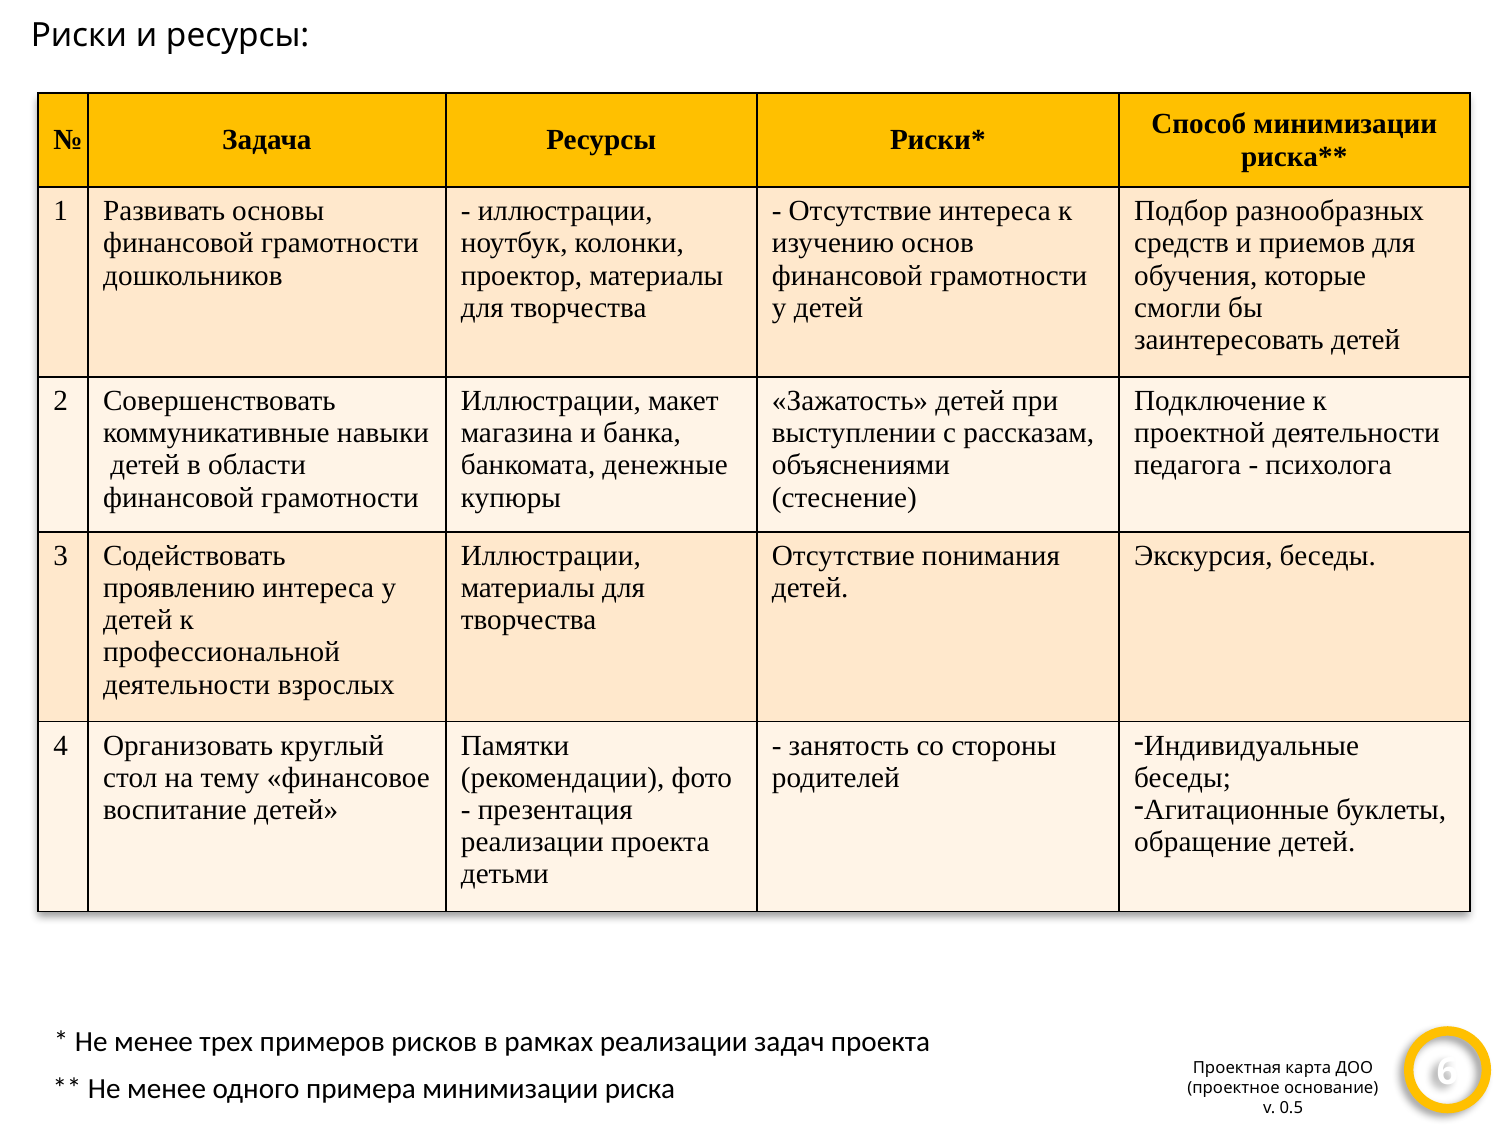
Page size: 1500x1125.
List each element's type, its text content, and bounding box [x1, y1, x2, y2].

table_cell Индивидуальные беседы; Агитационные буклеты, обращение детей. [1120, 722, 1469, 911]
table_cell Подбор разнообразных средств и приемов для обучения, которые смогли бы заинтересовать детей [1120, 188, 1469, 376]
table_header Задача [89, 94, 445, 186]
table_cell Отсутствие понимания детей. [758, 533, 1118, 721]
table_cell Подключение к проектной деятельности педагога - психолога [1120, 378, 1469, 531]
table_cell 1 [39, 188, 87, 376]
text_box Риски и ресурсы: [16, 5, 1249, 61]
table_cell Иллюстрации, макет магазина и банка, банкомата, денежные купюры [447, 378, 756, 531]
table_cell - иллюстрации, ноутбук, колонки, проектор, материалы для творчества [447, 188, 756, 376]
table_cell 4 [39, 722, 87, 911]
table_header Риски* [758, 94, 1118, 186]
table_cell - занятость со стороны родителей [758, 722, 1118, 911]
text_box * Не менее трех примеров рисков в рамках реализации задач проекта [39, 1014, 946, 1065]
text_box Проектная карта ДОО (проектное основание) v. 0.5 [1172, 1049, 1394, 1124]
text_box 6 [1407, 1029, 1488, 1110]
table_cell «Зажатость» детей при выступлении с рассказам, объяснениями (стеснение) [758, 378, 1118, 531]
table_header Ресурсы [447, 94, 756, 186]
table_header Способ минимизации риска** [1120, 94, 1469, 186]
table_cell 2 [39, 378, 87, 531]
table_cell Содействовать проявлению интереса у детей к профессиональной деятельности взрослых [89, 533, 445, 721]
table_cell Иллюстрации, материалы для творчества [447, 533, 756, 721]
table_cell Развивать основы финансовой грамотности дошкольников [89, 188, 445, 376]
table_cell Совершенствовать коммуникативные навыки детей в области финансовой грамотности [89, 378, 445, 531]
table_cell Памятки (рекомендации), фото - презентация реализации проекта детьми [447, 722, 756, 911]
table_cell 3 [39, 533, 87, 721]
table_cell Экскурсия, беседы. [1120, 533, 1469, 721]
table_cell Организовать круглый стол на тему «финансовое воспитание детей» [89, 722, 445, 911]
table_header № [39, 94, 87, 186]
text_box ** Не менее одного примера минимизации риска [37, 1061, 691, 1112]
table_cell - Отсутствие интереса к изучению основ финансовой грамотности у детей [758, 188, 1118, 376]
